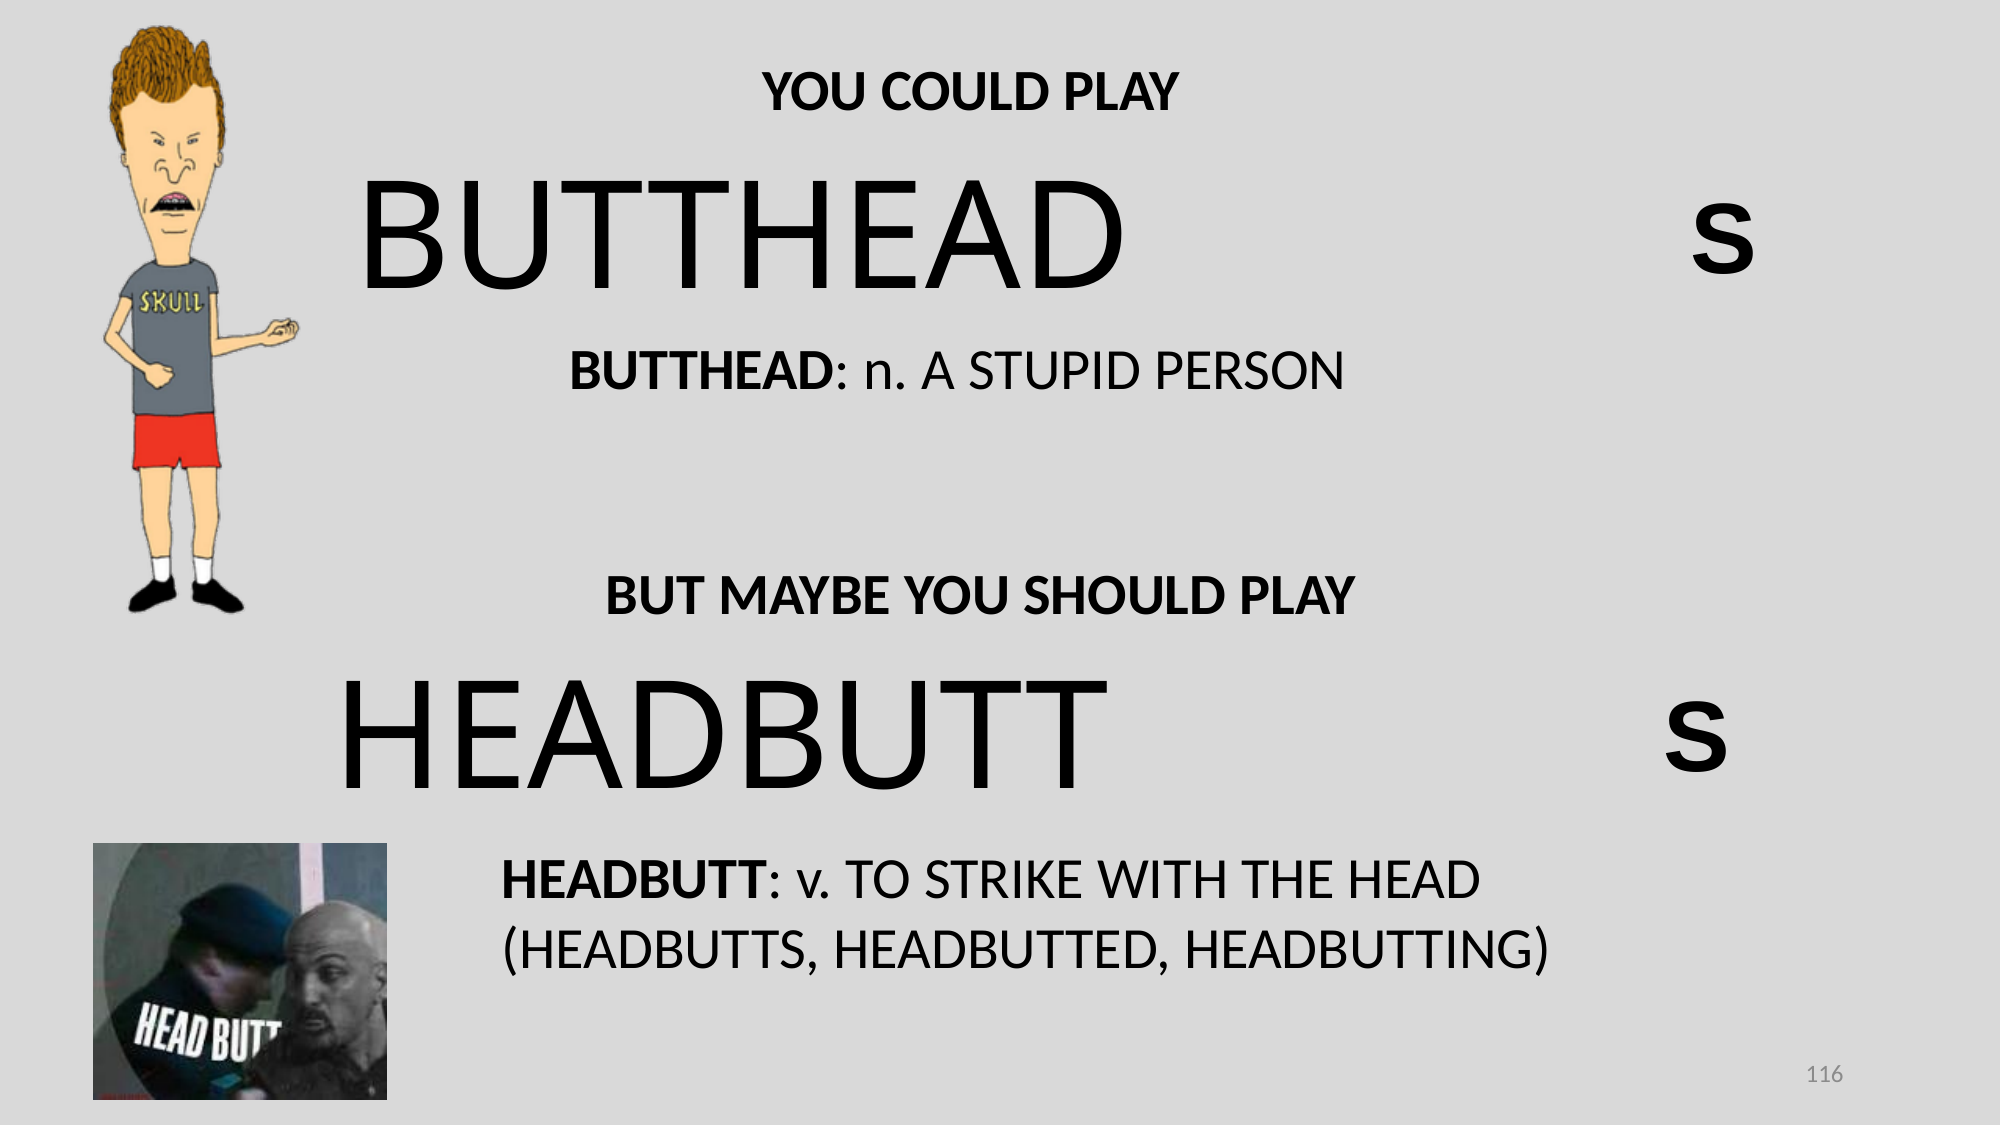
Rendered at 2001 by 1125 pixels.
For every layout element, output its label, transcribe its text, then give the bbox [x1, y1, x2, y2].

text_box S [1648, 663, 1758, 799]
picture [0, 21, 387, 626]
text_box S [1675, 166, 1785, 302]
text_box BUTTHEAD [387, 130, 1932, 326]
slide_number 116 [1408, 1042, 1859, 1103]
text_box BUT MAYBE YOU SHOULD PLAY [591, 548, 1409, 630]
text_box HEADBUTT [318, 630, 1912, 826]
picture [93, 843, 387, 1100]
text_box HEADBUTT: v. TO STRIKE WITH THE HEAD (HEADBUTTS, HEADBUTTED, HEADBUTTING) [487, 832, 1719, 988]
text_box YOU COULD PLAY [747, 44, 1258, 130]
text_box BUTTHEAD: n. A STUPID PERSON [554, 323, 1482, 409]
